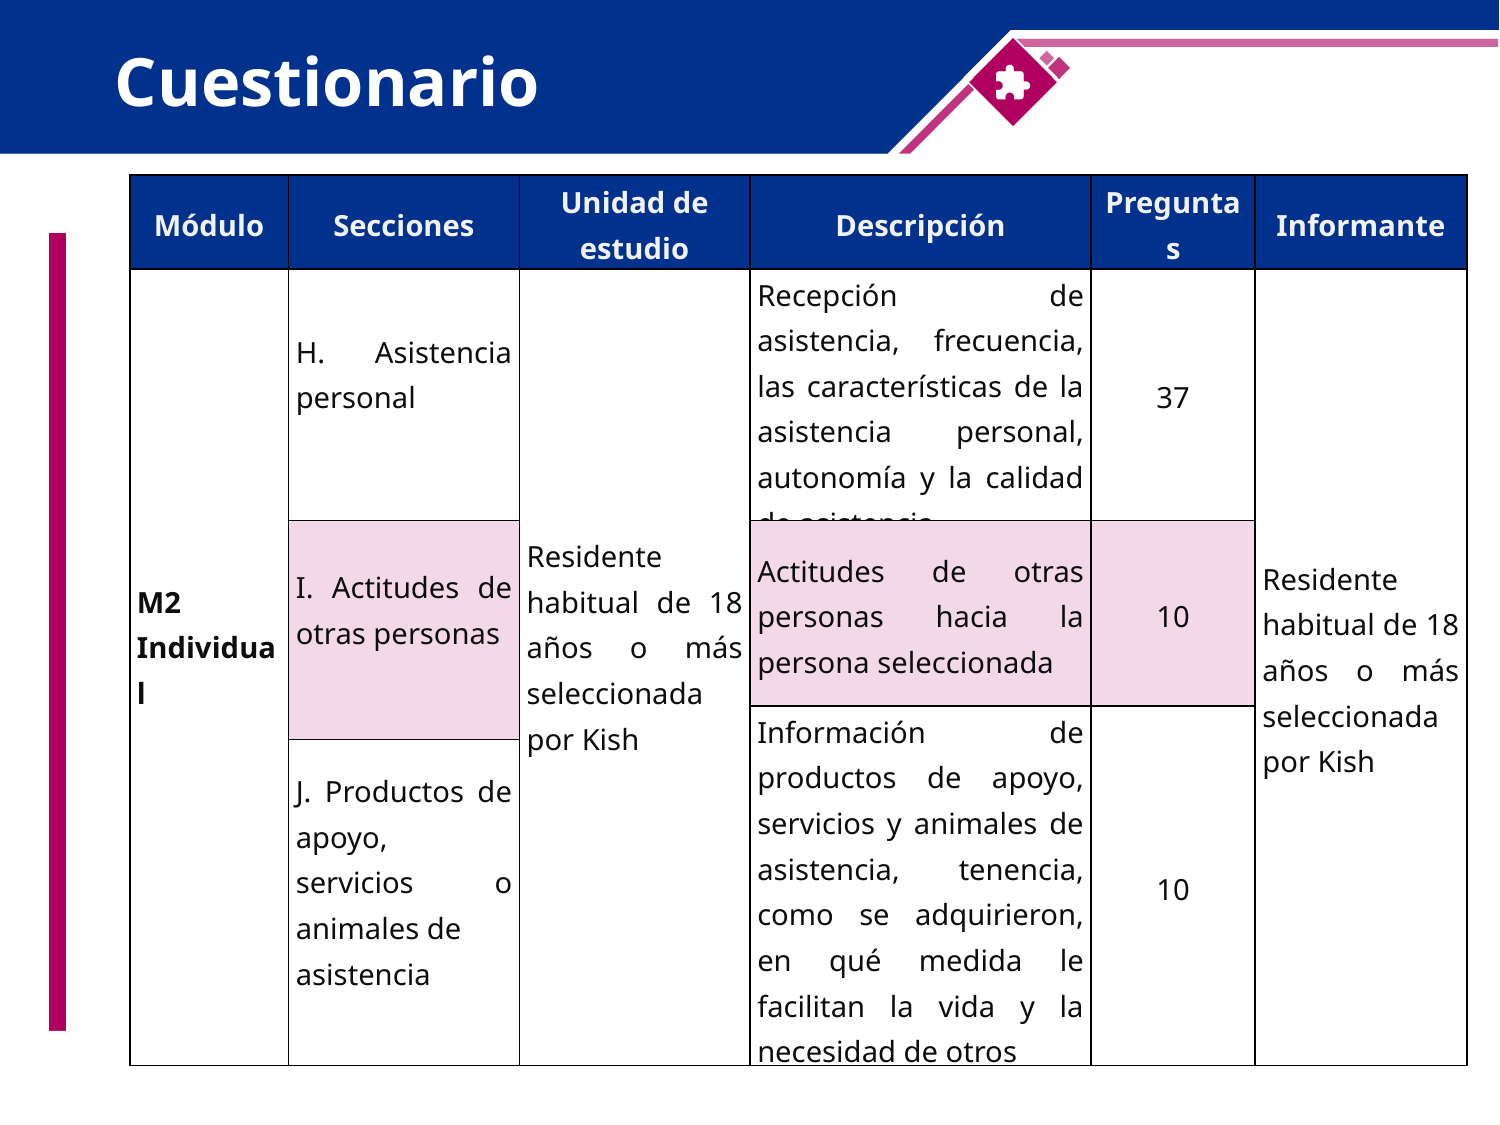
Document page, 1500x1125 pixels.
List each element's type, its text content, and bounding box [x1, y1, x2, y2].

picture [49, 233, 66, 1031]
table_cell Residente habitual de 18 años o más seleccionada por Kish [1256, 270, 1466, 1065]
table_header Informante [1256, 176, 1466, 268]
table_cell Recepción de asistencia, frecuencia, las características de la asistencia personal, autonomía y la calidad de asistencia [751, 270, 1090, 520]
table_cell Residente habitual de 18 años o más seleccionada por Kish [520, 270, 749, 1065]
table_cell 10 [1092, 707, 1254, 1065]
table_header Preguntas [1092, 176, 1254, 268]
table_cell 10 [1092, 521, 1254, 705]
table_header Módulo [131, 176, 288, 268]
table_cell H. Asistencia personal [289, 270, 519, 520]
table_cell M2 Individual [131, 270, 288, 1065]
table_cell I. Actitudes de otras personas [289, 521, 519, 739]
picture [0, 0, 1500, 155]
table_cell 37 [1092, 270, 1254, 520]
table_header Descripción [751, 176, 1090, 268]
table_header Secciones [289, 176, 519, 268]
table_cell Información de productos de apoyo, servicios y animales de asistencia, tenencia, como se adquirieron, en qué medida le facilitan la vida y la necesidad de otros [751, 707, 1090, 1065]
table_header Unidad de estudio [520, 176, 749, 268]
table_cell Actitudes de otras personas hacia la persona seleccionada [751, 521, 1090, 705]
table_cell J. Productos de apoyo, servicios o animales de asistencia [289, 740, 519, 1065]
